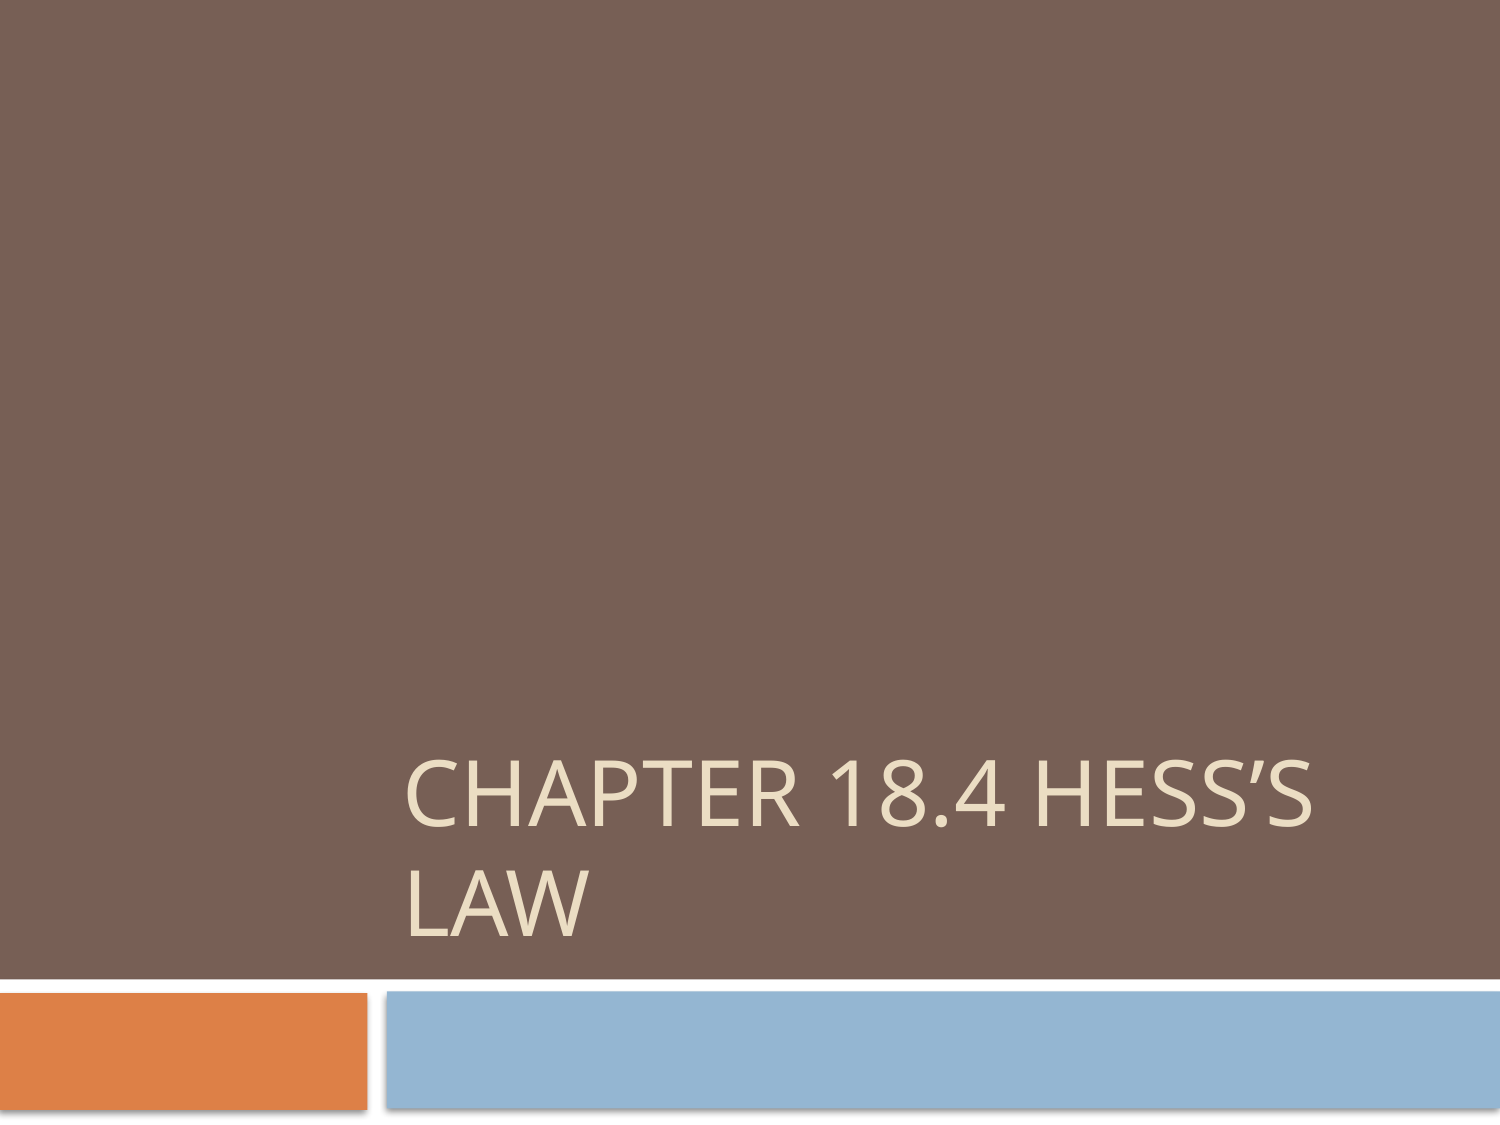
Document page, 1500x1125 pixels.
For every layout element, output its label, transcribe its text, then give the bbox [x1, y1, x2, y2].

title Chapter 18.4 Hess’s Law [387, 662, 1450, 963]
